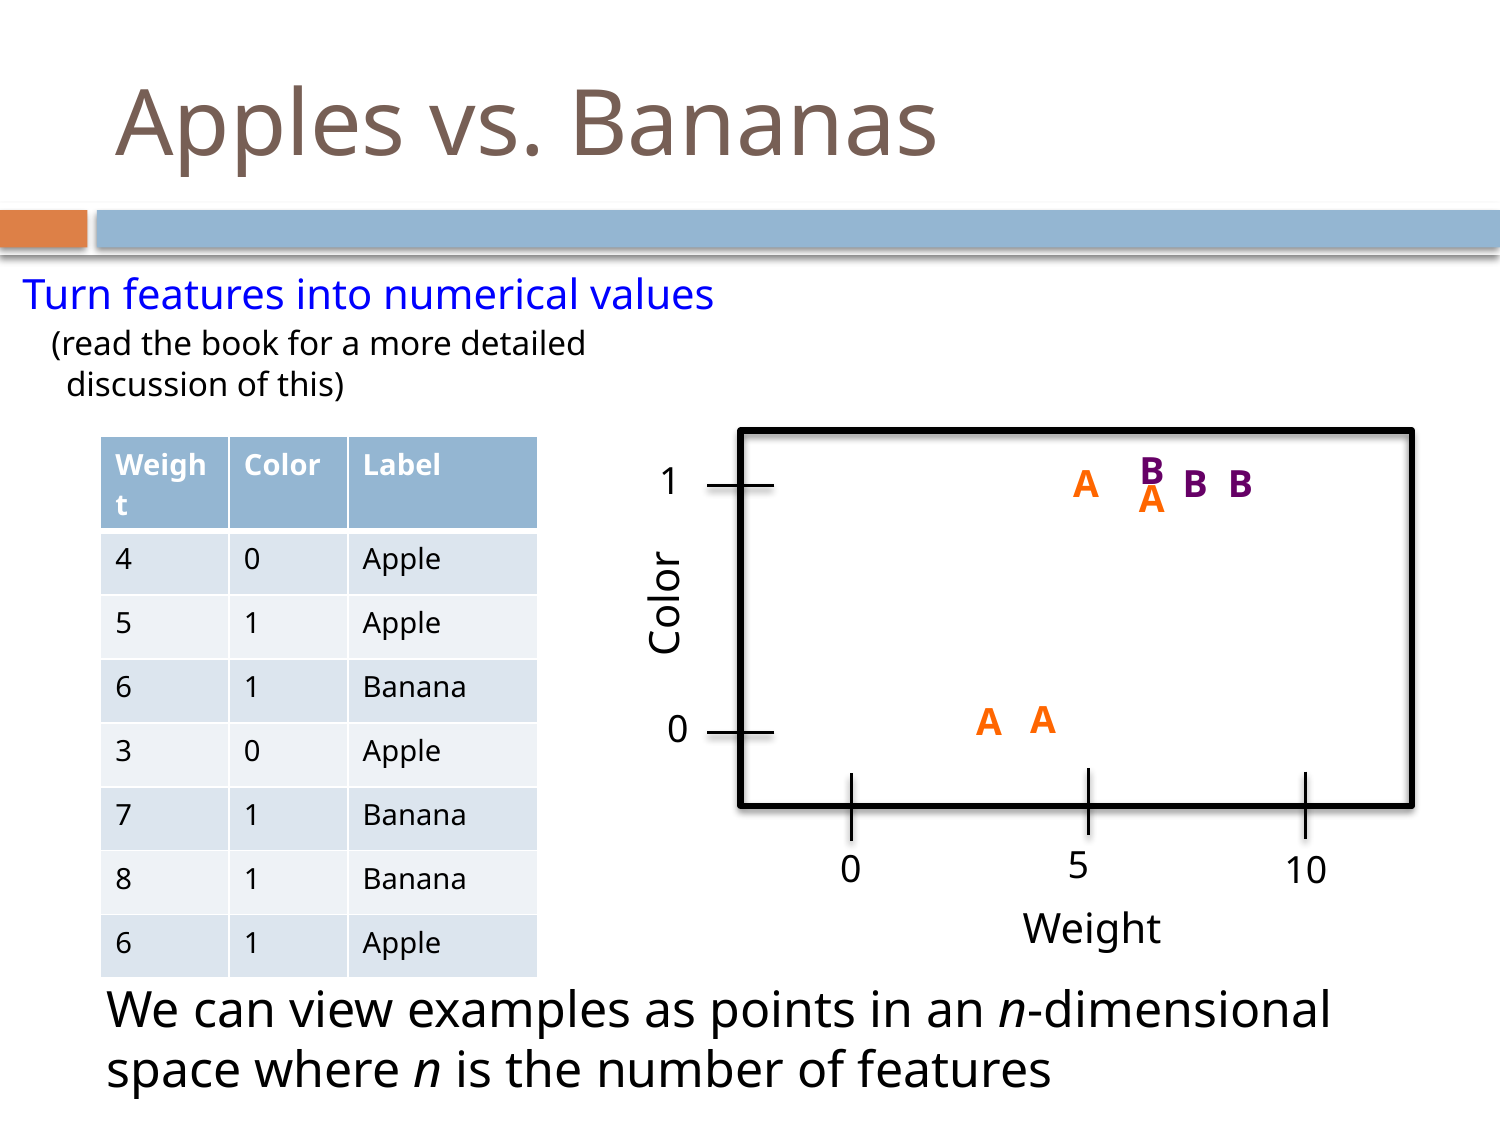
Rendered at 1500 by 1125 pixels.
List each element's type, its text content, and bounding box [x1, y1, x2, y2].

table_cell 1 [230, 915, 347, 970]
table_header Label [349, 437, 537, 528]
table_cell 4 [101, 534, 228, 594]
table_cell Banana [349, 788, 537, 850]
table_cell Apple [349, 915, 537, 970]
table_cell 0 [230, 724, 347, 786]
table_cell 1 [230, 660, 347, 722]
table_cell 1 [230, 788, 347, 850]
table_cell 3 [101, 724, 228, 786]
table_cell 6 [101, 660, 228, 722]
table_header Color [230, 437, 347, 528]
text_box We can view examples as points in an n-dimensional space where n is the number of features [91, 970, 1461, 1105]
table_cell 7 [101, 788, 228, 850]
table_cell Apple [349, 534, 537, 594]
table_cell Apple [349, 724, 537, 786]
title Apples vs. Bananas [100, 37, 1438, 200]
table_cell 6 [101, 915, 228, 970]
table_cell 8 [101, 851, 228, 914]
table_cell 1 [230, 596, 347, 658]
table_cell Banana [349, 660, 537, 722]
table_header Weight [101, 437, 228, 528]
table_cell 5 [101, 596, 228, 658]
table_cell 1 [230, 851, 347, 914]
table_cell Banana [349, 851, 537, 914]
table_cell Apple [349, 596, 537, 658]
table_cell 0 [230, 534, 347, 594]
text_box Turn features into numerical values (read the book for a more detailed discussion of this) [7, 260, 730, 411]
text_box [629, 430, 1413, 961]
